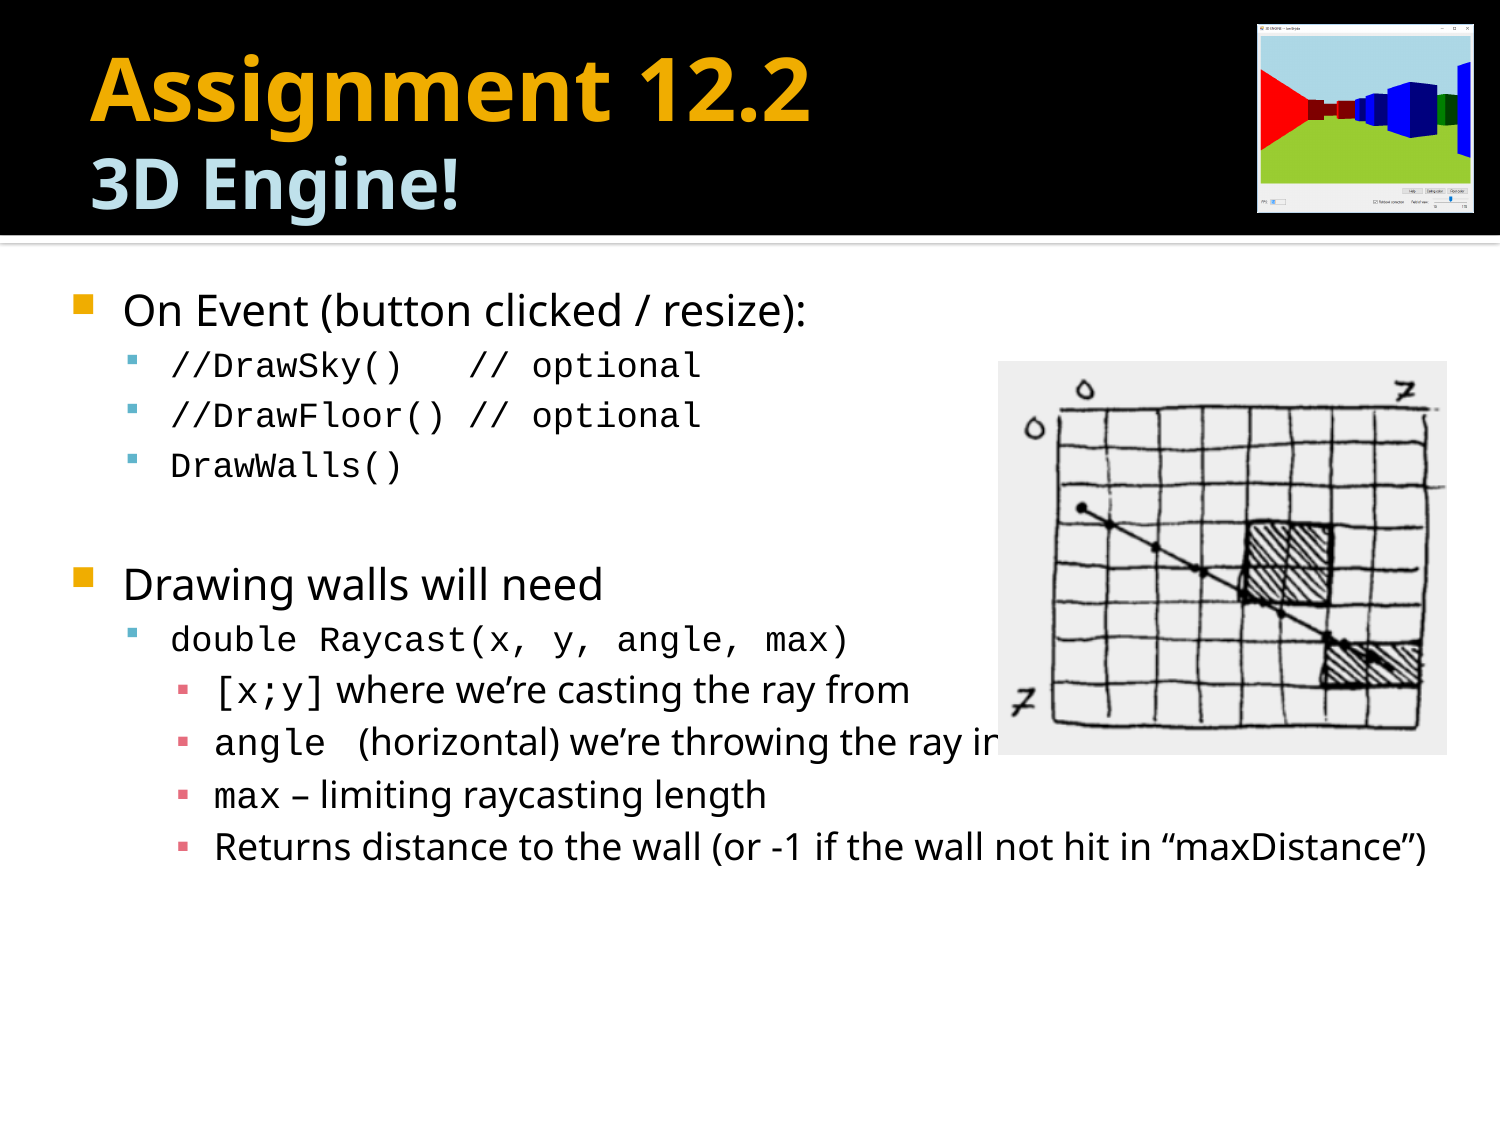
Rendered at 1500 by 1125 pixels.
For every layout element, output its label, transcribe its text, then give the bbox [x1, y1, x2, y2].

title Assignment 12.2 3D Engine! [75, 25, 1425, 231]
picture [997, 361, 1447, 755]
list On Event (button clicked / resize): //DrawSky() // optional //DrawFloor() // optional DrawWalls() Drawing walls will need double Raycast(x, y, angle, max) [x;y] where we’re casting the ray from angle (horizontal) we’re throwing the ray in max – limiting raycasting length Returns distance to the wall (or -1 if the wall not hit in “maxDistance”) [41, 267, 1459, 1083]
picture [1257, 24, 1474, 213]
